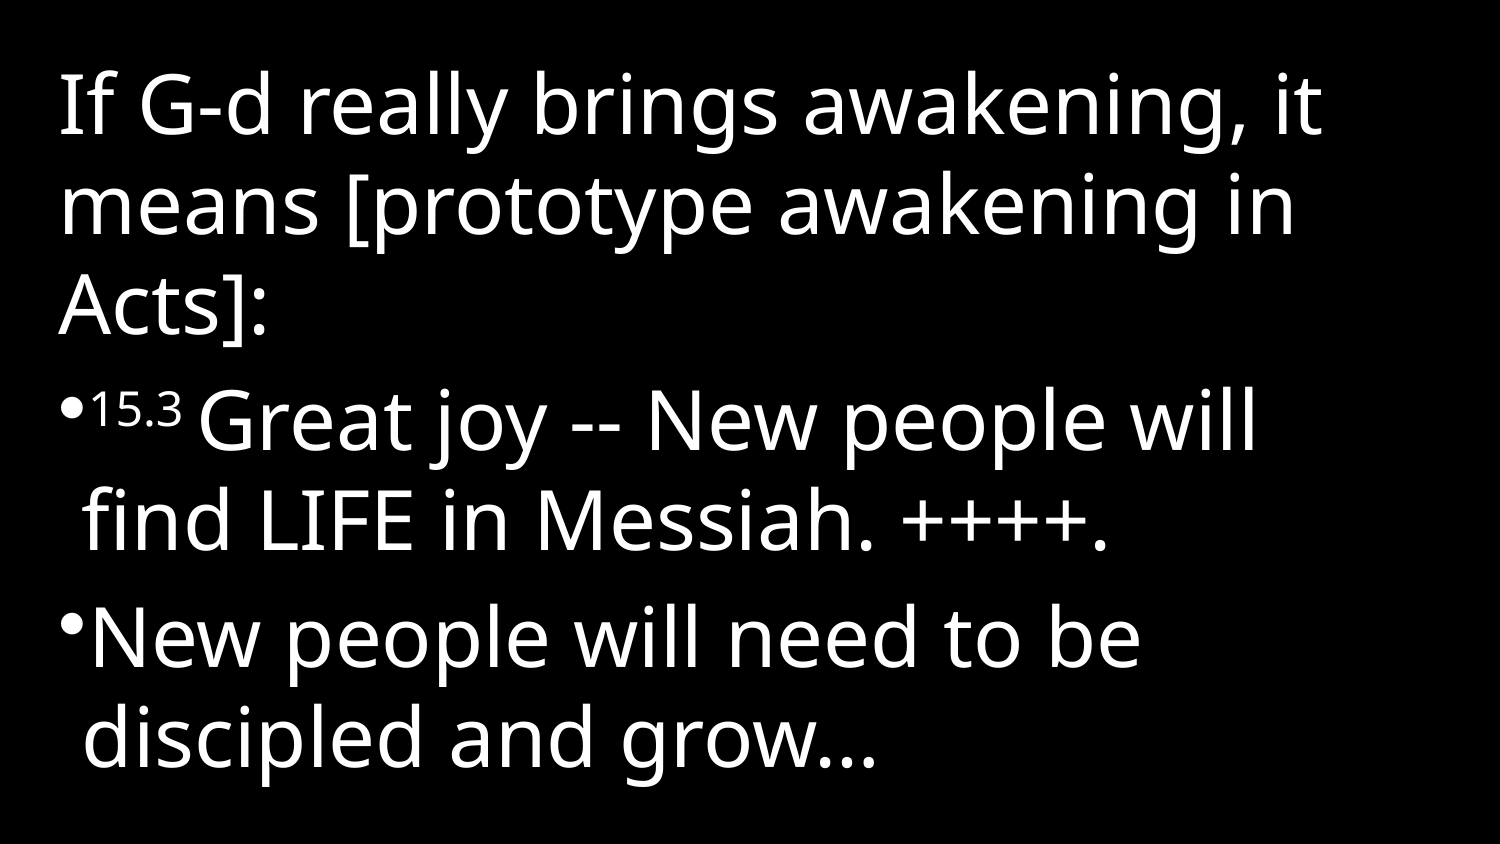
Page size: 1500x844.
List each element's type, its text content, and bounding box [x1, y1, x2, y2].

list If G-d really brings awakening, it means [prototype awakening in Acts]: 15.3 Great joy -- New people will find LIFE in Messiah. ++++. New people will need to be discipled and grow… [50, 46, 1425, 810]
